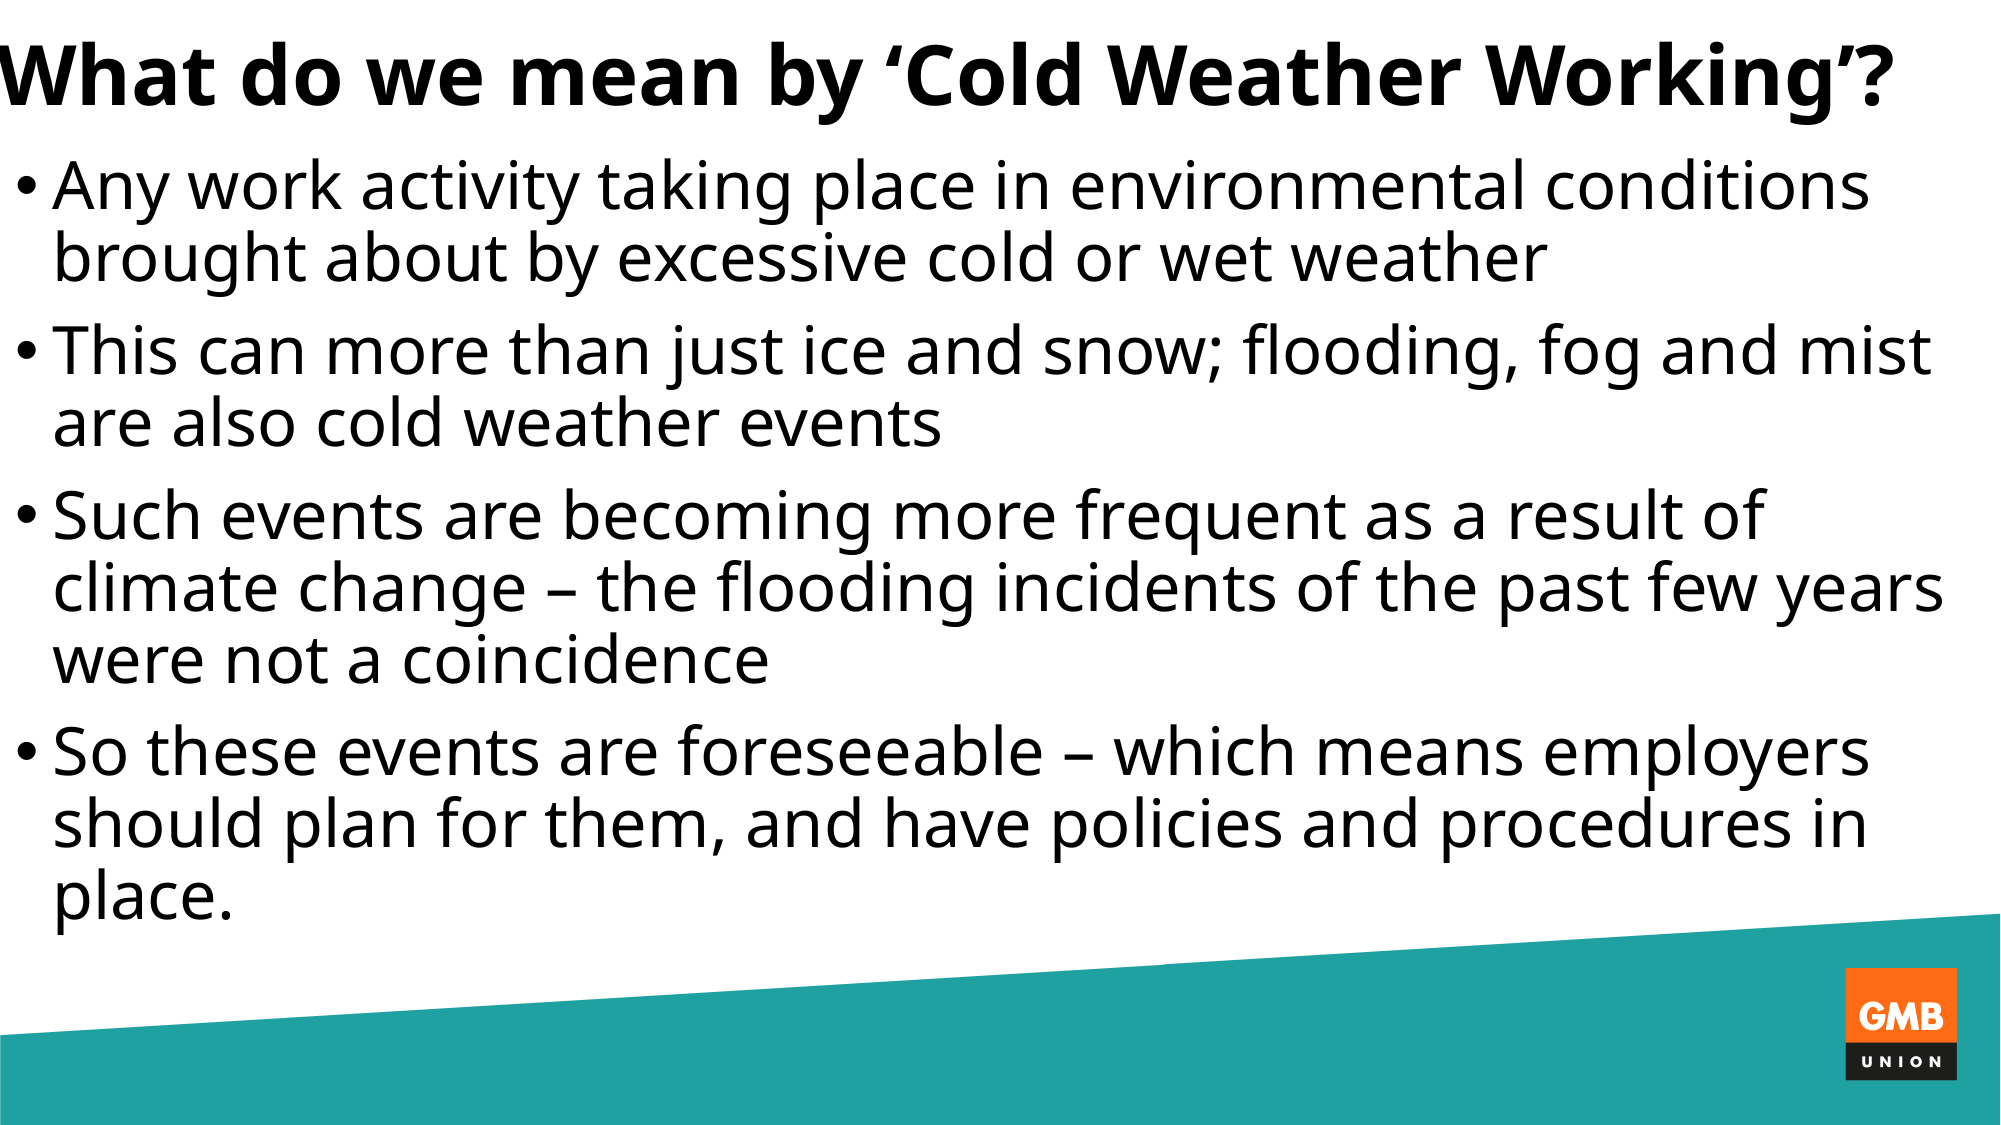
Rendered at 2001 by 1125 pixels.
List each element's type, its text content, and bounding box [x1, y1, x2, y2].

title What do we mean by ‘Cold Weather Working’? [0, 2, 2000, 144]
list Any work activity taking place in environmental conditions brought about by excessive cold or wet weather This can more than just ice and snow; flooding, fog and mist are also cold weather events Such events are becoming more frequent as a result of climate change – the flooding incidents of the past few years were not a coincidence So these events are foreseeable – which means employers should plan for them, and have policies and procedures in place. [0, 144, 2000, 754]
picture [0, 0, 2001, 1125]
